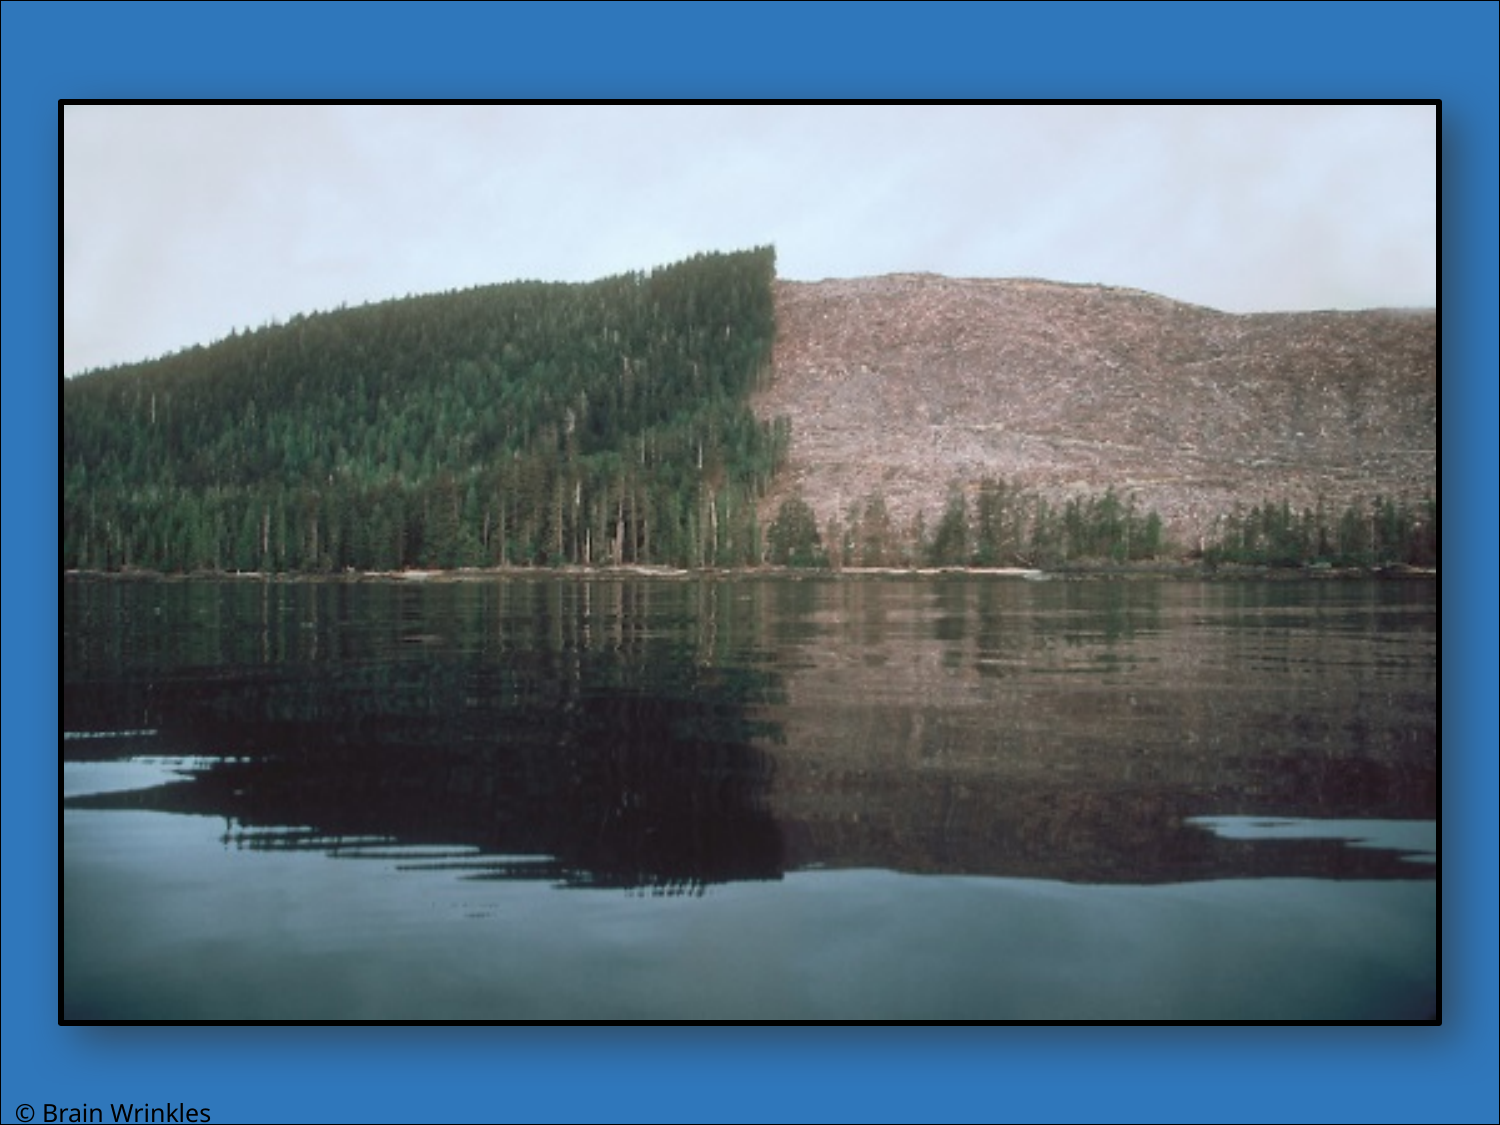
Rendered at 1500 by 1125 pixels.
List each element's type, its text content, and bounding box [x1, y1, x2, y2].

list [63, 104, 1437, 1020]
text_box [0, 0, 1500, 1125]
text_box © Brain Wrinkles [0, 1090, 436, 1125]
